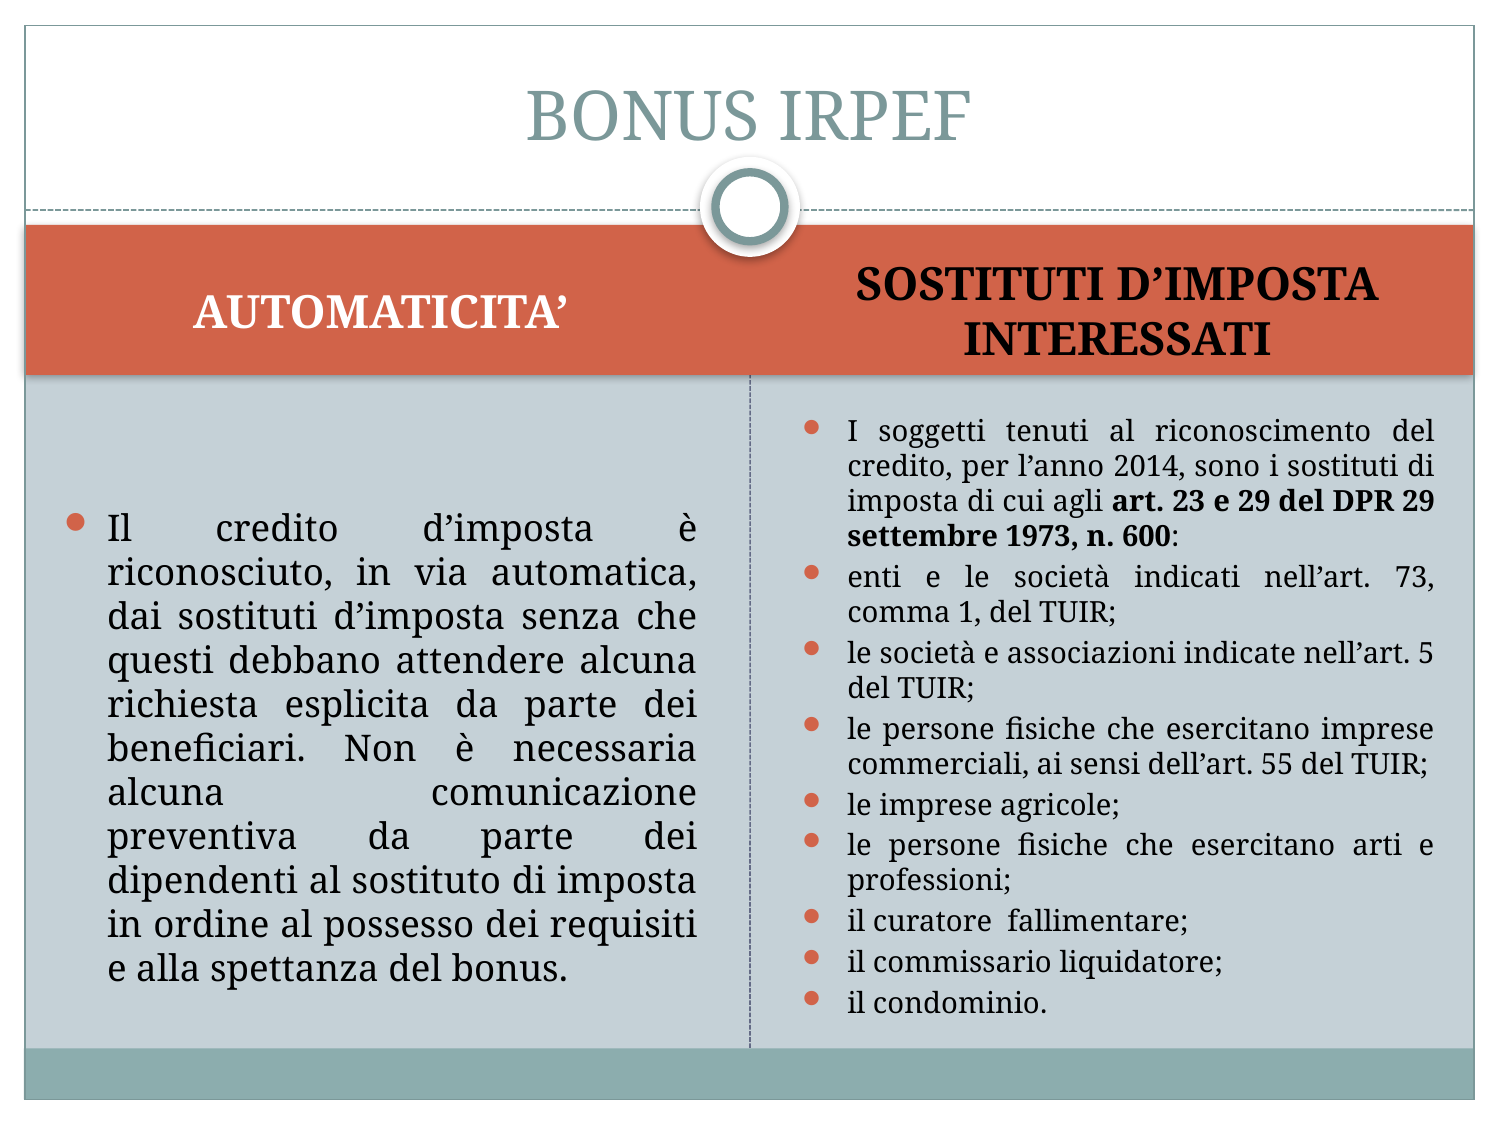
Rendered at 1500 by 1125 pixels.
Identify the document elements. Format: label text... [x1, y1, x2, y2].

list AUTOMATICITA’ [48, 249, 714, 371]
list SOSTITUTI D’IMPOSTA INTERESSATI [785, 249, 1450, 371]
list I soggetti tenuti al riconoscimento del credito, per l’anno 2014, sono i sostituti di imposta di cui agli art. 23 e 29 del DPR 29 settembre 1973, n. 600: enti e le società indicati nell’art. 73, comma 1, del TUIR; le società e associazioni indicate nell’art. 5 del TUIR; le persone fisiche che esercitano imprese commerciali, ai sensi dell’art. 55 del TUIR; le imprese agricole; le persone fisiche che esercitano arti e professioni; il curatore fallimentare; il commissario liquidatore; il condominio. [787, 405, 1450, 1033]
list Il credito d’imposta è riconosciuto, in via automatica, dai sostituti d’imposta senza che questi debbano attendere alcuna richiesta esplicita da parte dei beneficiari. Non è necessaria alcuna comunicazione preventiva da parte dei dipendenti al sostituto di imposta in ordine al possesso dei requisiti e alla spettanza del bonus. [49, 405, 713, 1032]
title BONUS IRPEF [49, 37, 1450, 162]
